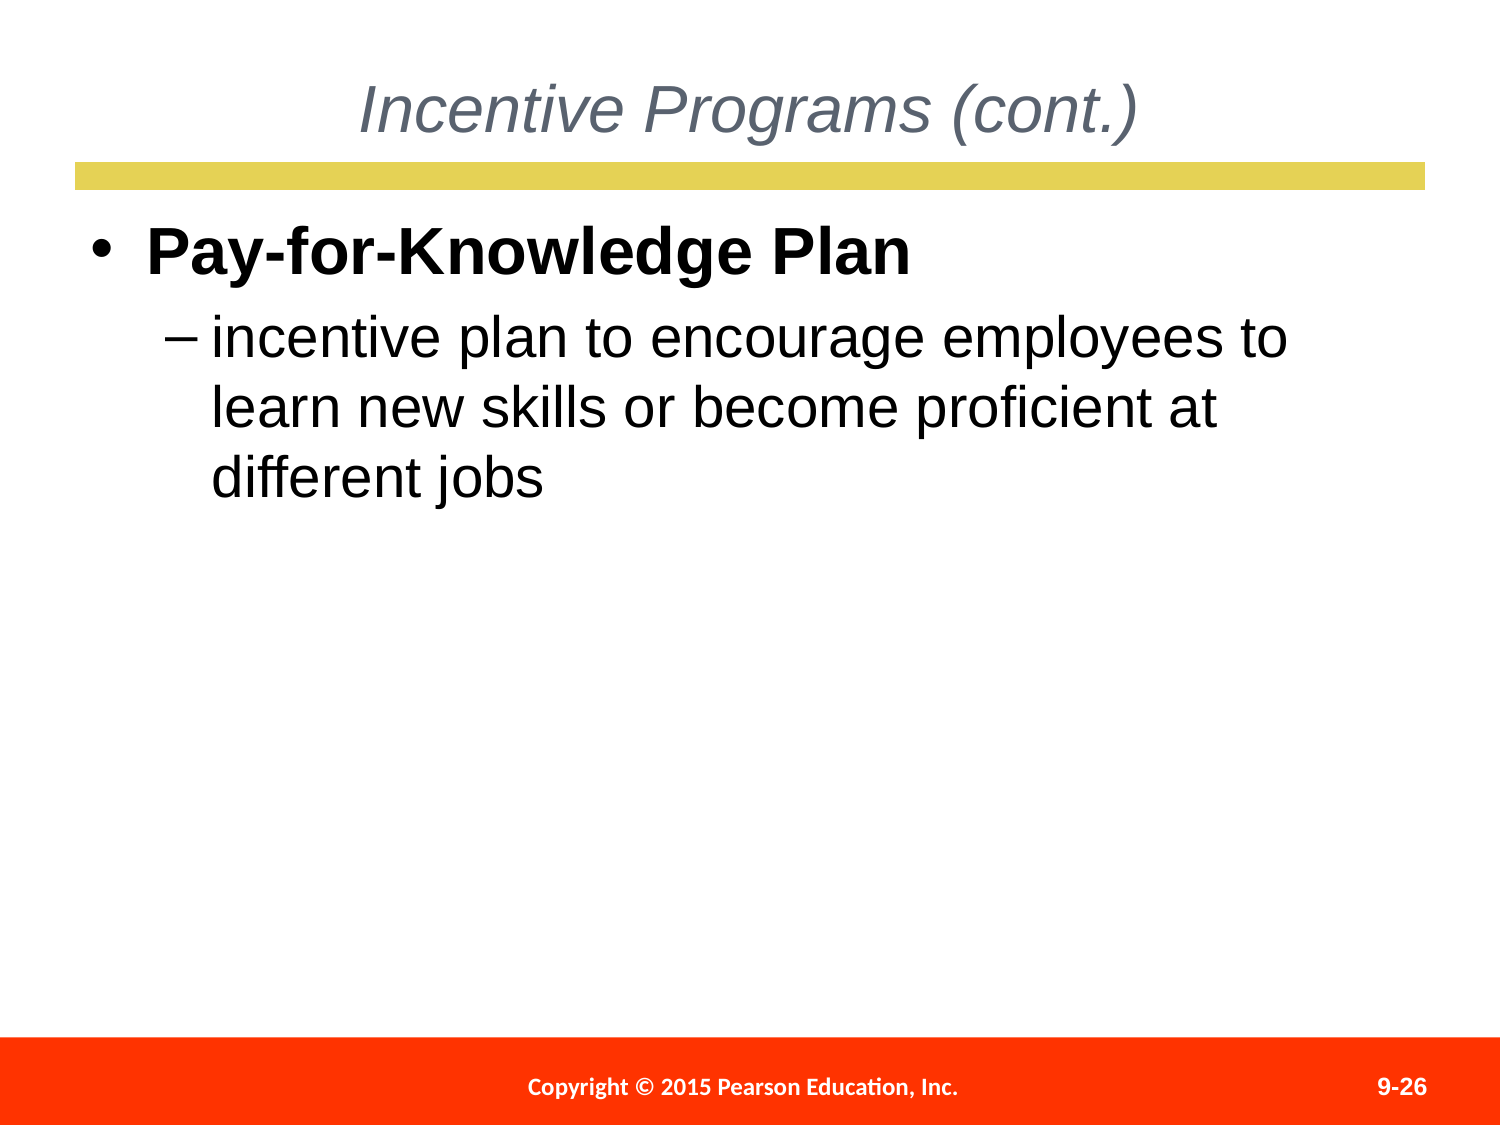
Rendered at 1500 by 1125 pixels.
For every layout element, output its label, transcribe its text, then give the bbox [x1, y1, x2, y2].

list Pay-for-Knowledge Plan incentive plan to encourage employees to learn new skills or become proficient at different jobs [74, 199, 1426, 1006]
text_box Incentive Programs (cont.) [74, 12, 1425, 200]
